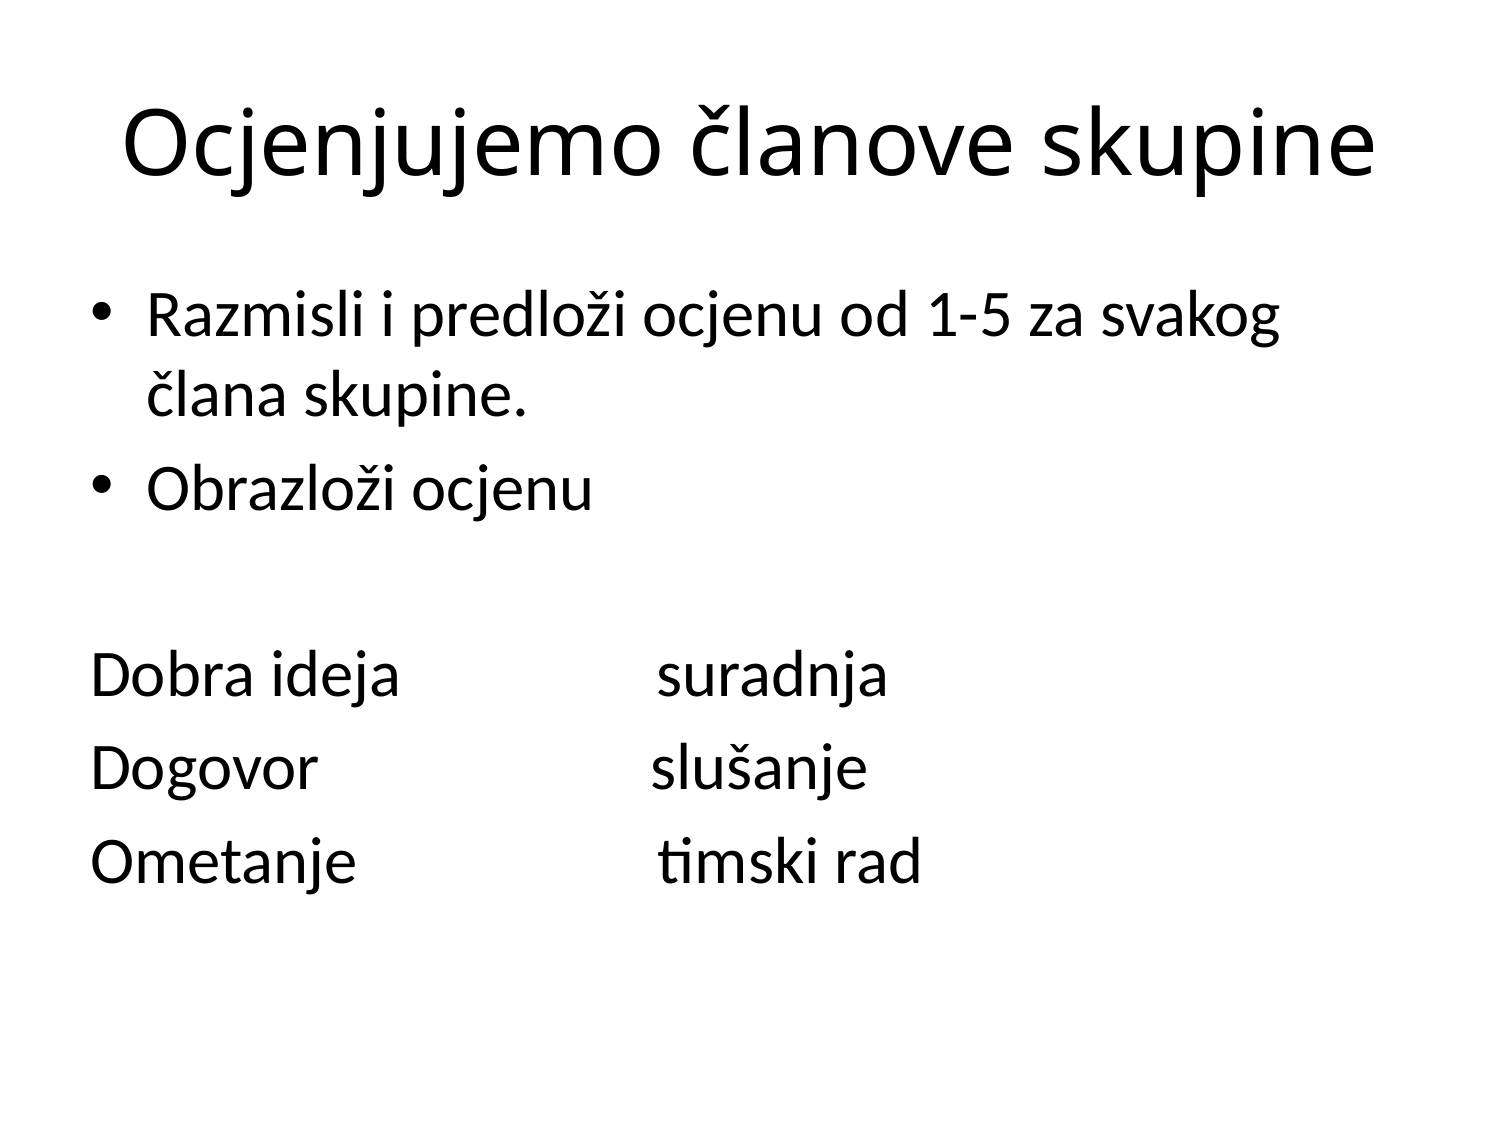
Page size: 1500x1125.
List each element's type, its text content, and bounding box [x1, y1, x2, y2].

title Ocjenjujemo članove skupine [75, 45, 1425, 233]
list Razmisli i predloži ocjenu od 1-5 za svakog člana skupine. Obrazloži ocjenu Dobra ideja suradnja Dogovor slušanje Ometanje timski rad [75, 262, 1425, 1005]
